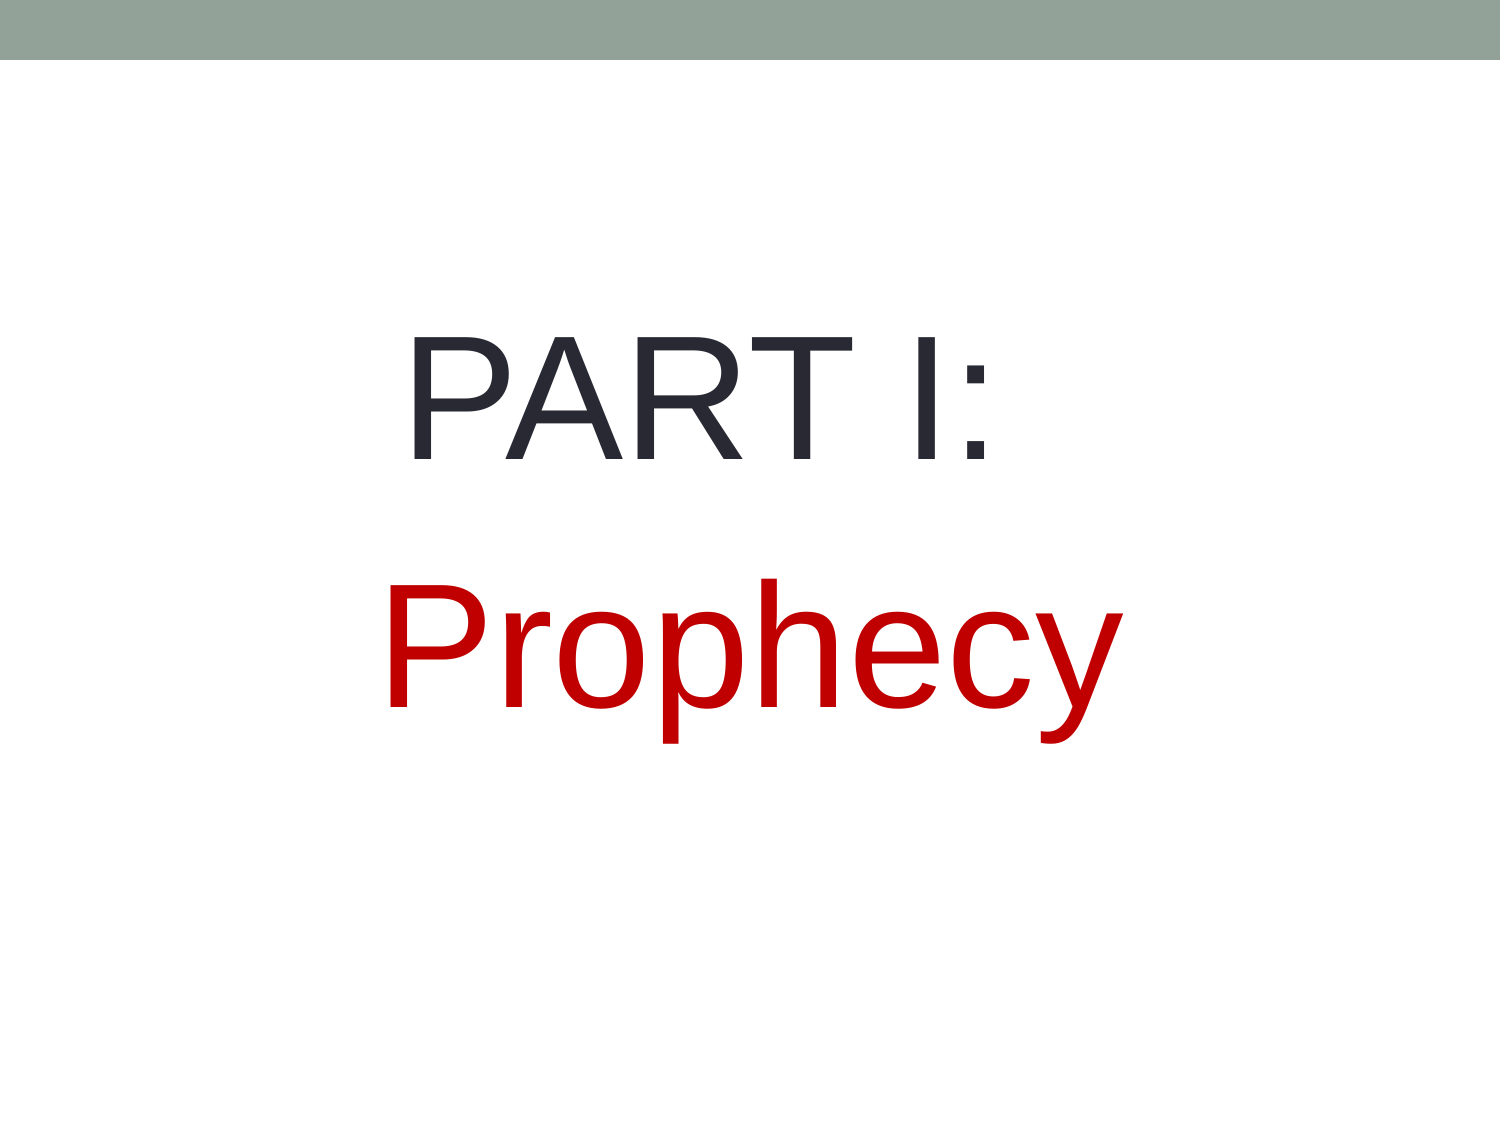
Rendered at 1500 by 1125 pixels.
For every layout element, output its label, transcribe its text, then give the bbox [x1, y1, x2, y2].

list PART I: Prophecy [75, 275, 1425, 825]
